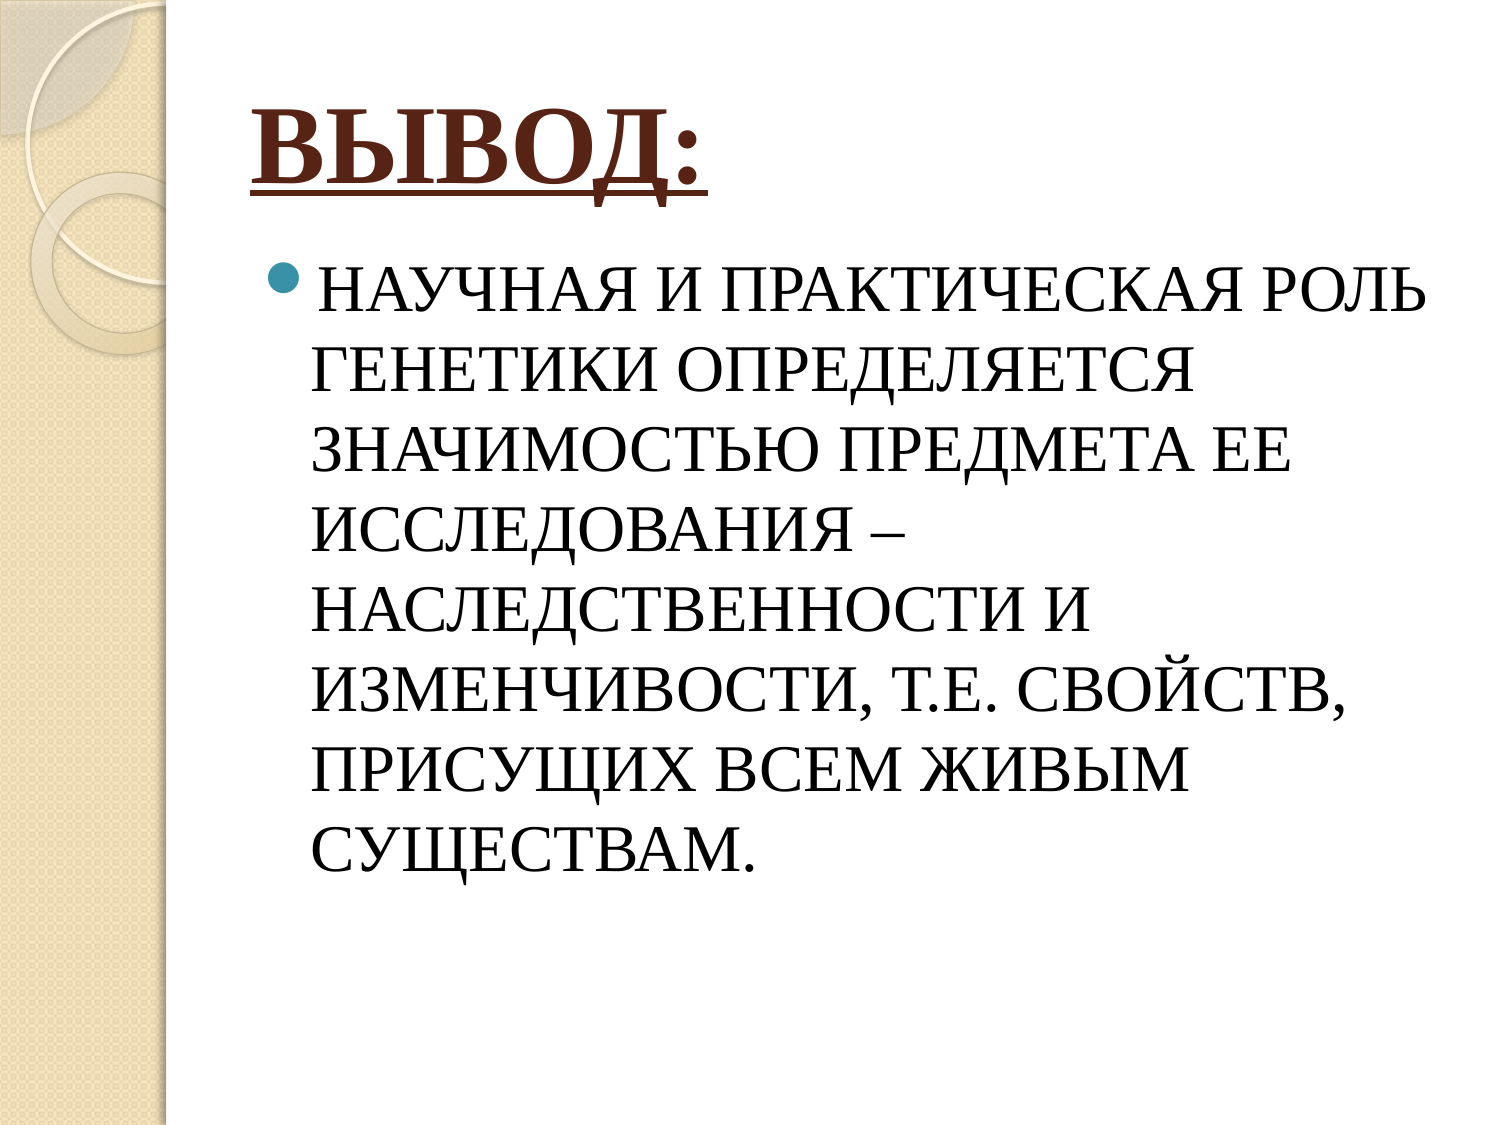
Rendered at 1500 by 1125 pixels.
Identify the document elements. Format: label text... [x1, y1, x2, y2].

list НАУЧНАЯ И ПРАКТИЧЕСКАЯ РОЛЬ ГЕНЕТИКИ ОПРЕДЕЛЯЕТСЯ ЗНАЧИМОСТЬЮ ПРЕДМЕТА ЕЕ ИССЛЕДОВАНИЯ – НАСЛЕДСТВЕННОСТИ И ИЗМЕНЧИВОСТИ, Т.Е. СВОЙСТВ, ПРИСУЩИХ ВСЕМ ЖИВЫМ СУЩЕСТВАМ. [235, 237, 1466, 1025]
title ВЫВОД: [235, 45, 1466, 233]
